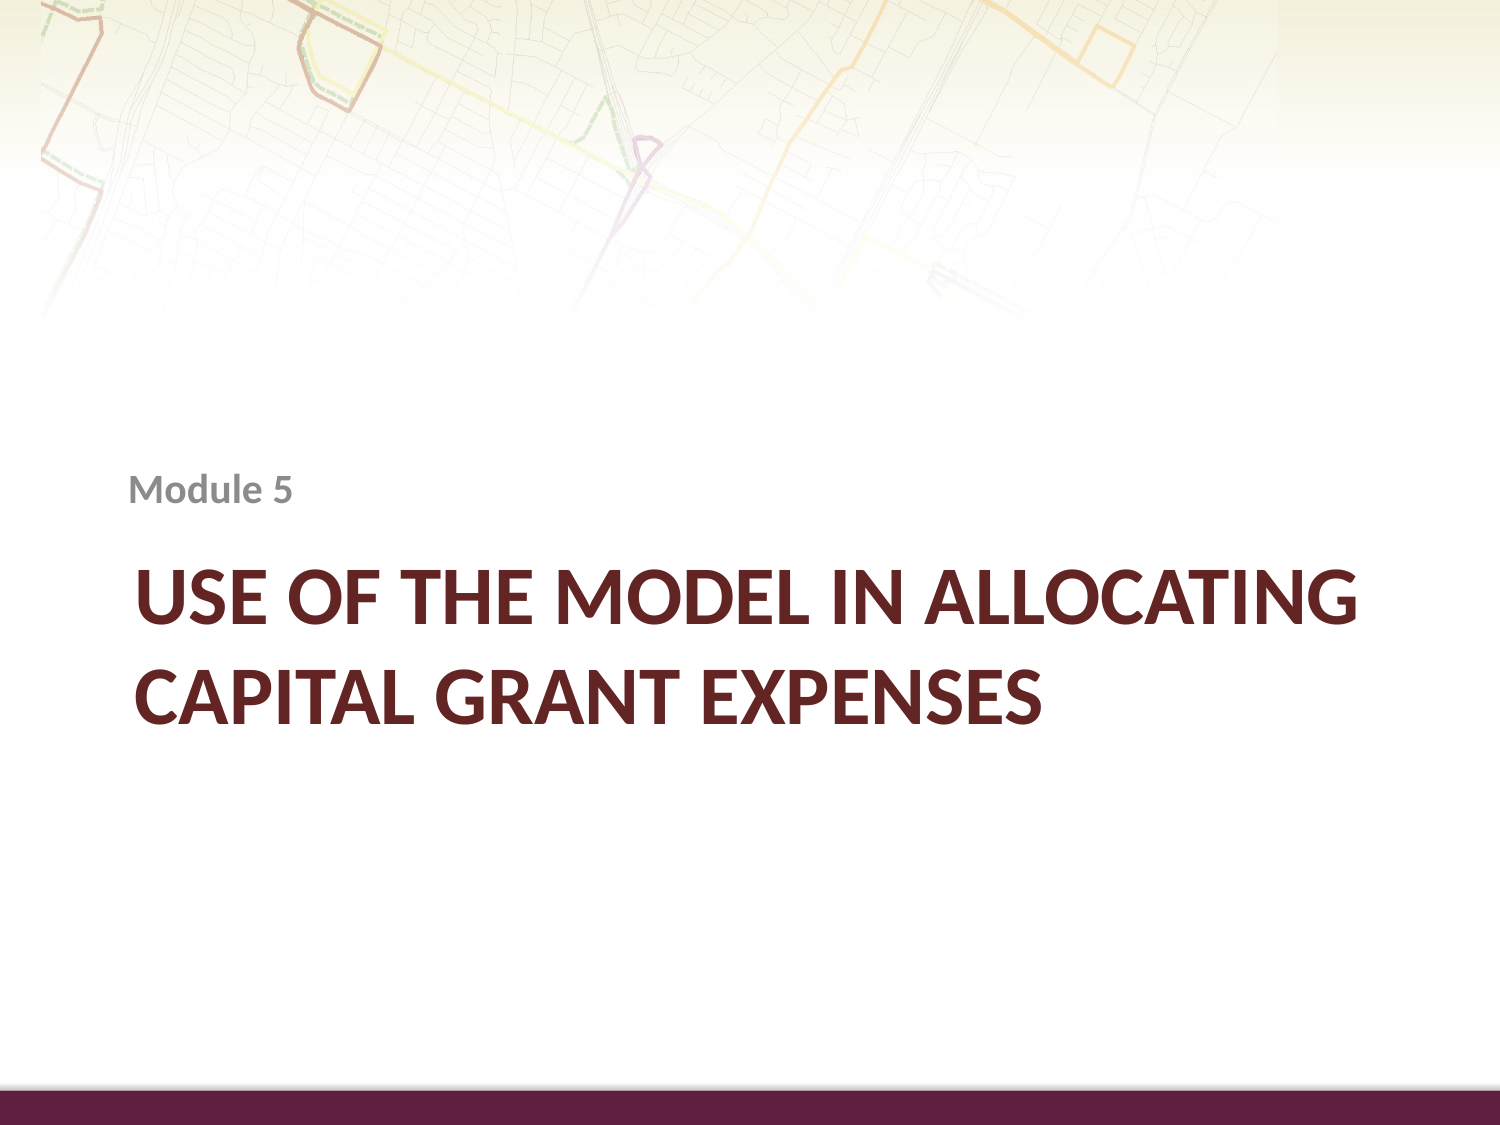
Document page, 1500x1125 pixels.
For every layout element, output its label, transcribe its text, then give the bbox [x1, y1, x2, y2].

picture [0, 0, 1500, 1125]
title Use of the model in Allocating Capital Grant Expenses [119, 533, 1395, 837]
list Module 5 [112, 397, 1388, 520]
